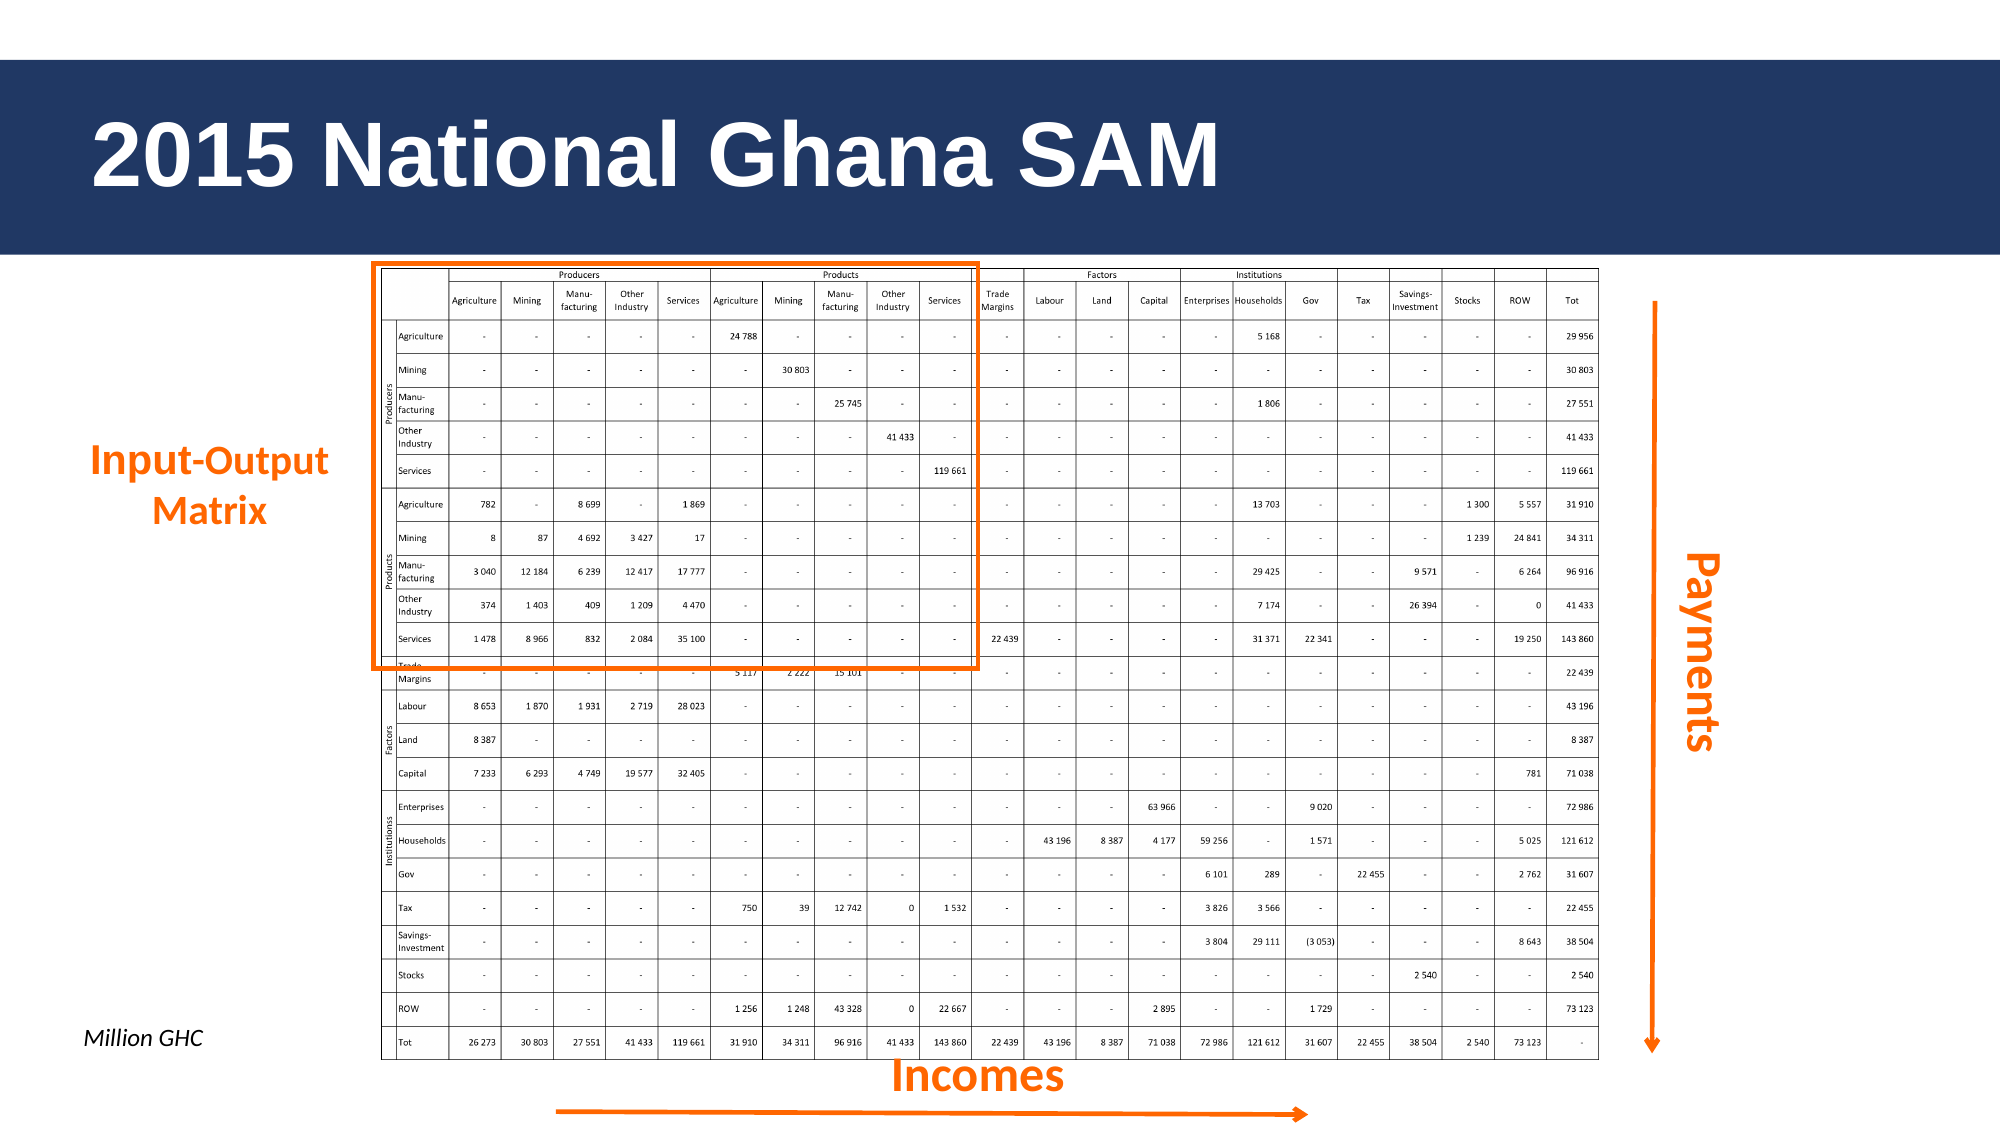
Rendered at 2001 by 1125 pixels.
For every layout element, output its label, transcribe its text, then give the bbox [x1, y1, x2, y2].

text_box Incomes [934, 1060, 1147, 1111]
text_box Payments [1656, 483, 1745, 822]
text_box Incomes [808, 1115, 930, 1125]
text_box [930, 736, 934, 1125]
title 2015 National Ghana SAM [0, 59, 2000, 255]
text_box [373, 263, 978, 669]
picture [381, 268, 1599, 1060]
text_box Incomes [934, 1116, 1147, 1125]
text_box Million GHC [68, 1014, 381, 1060]
text_box Incomes [808, 1060, 930, 1110]
text_box Input-Output Matrix [54, 425, 365, 541]
